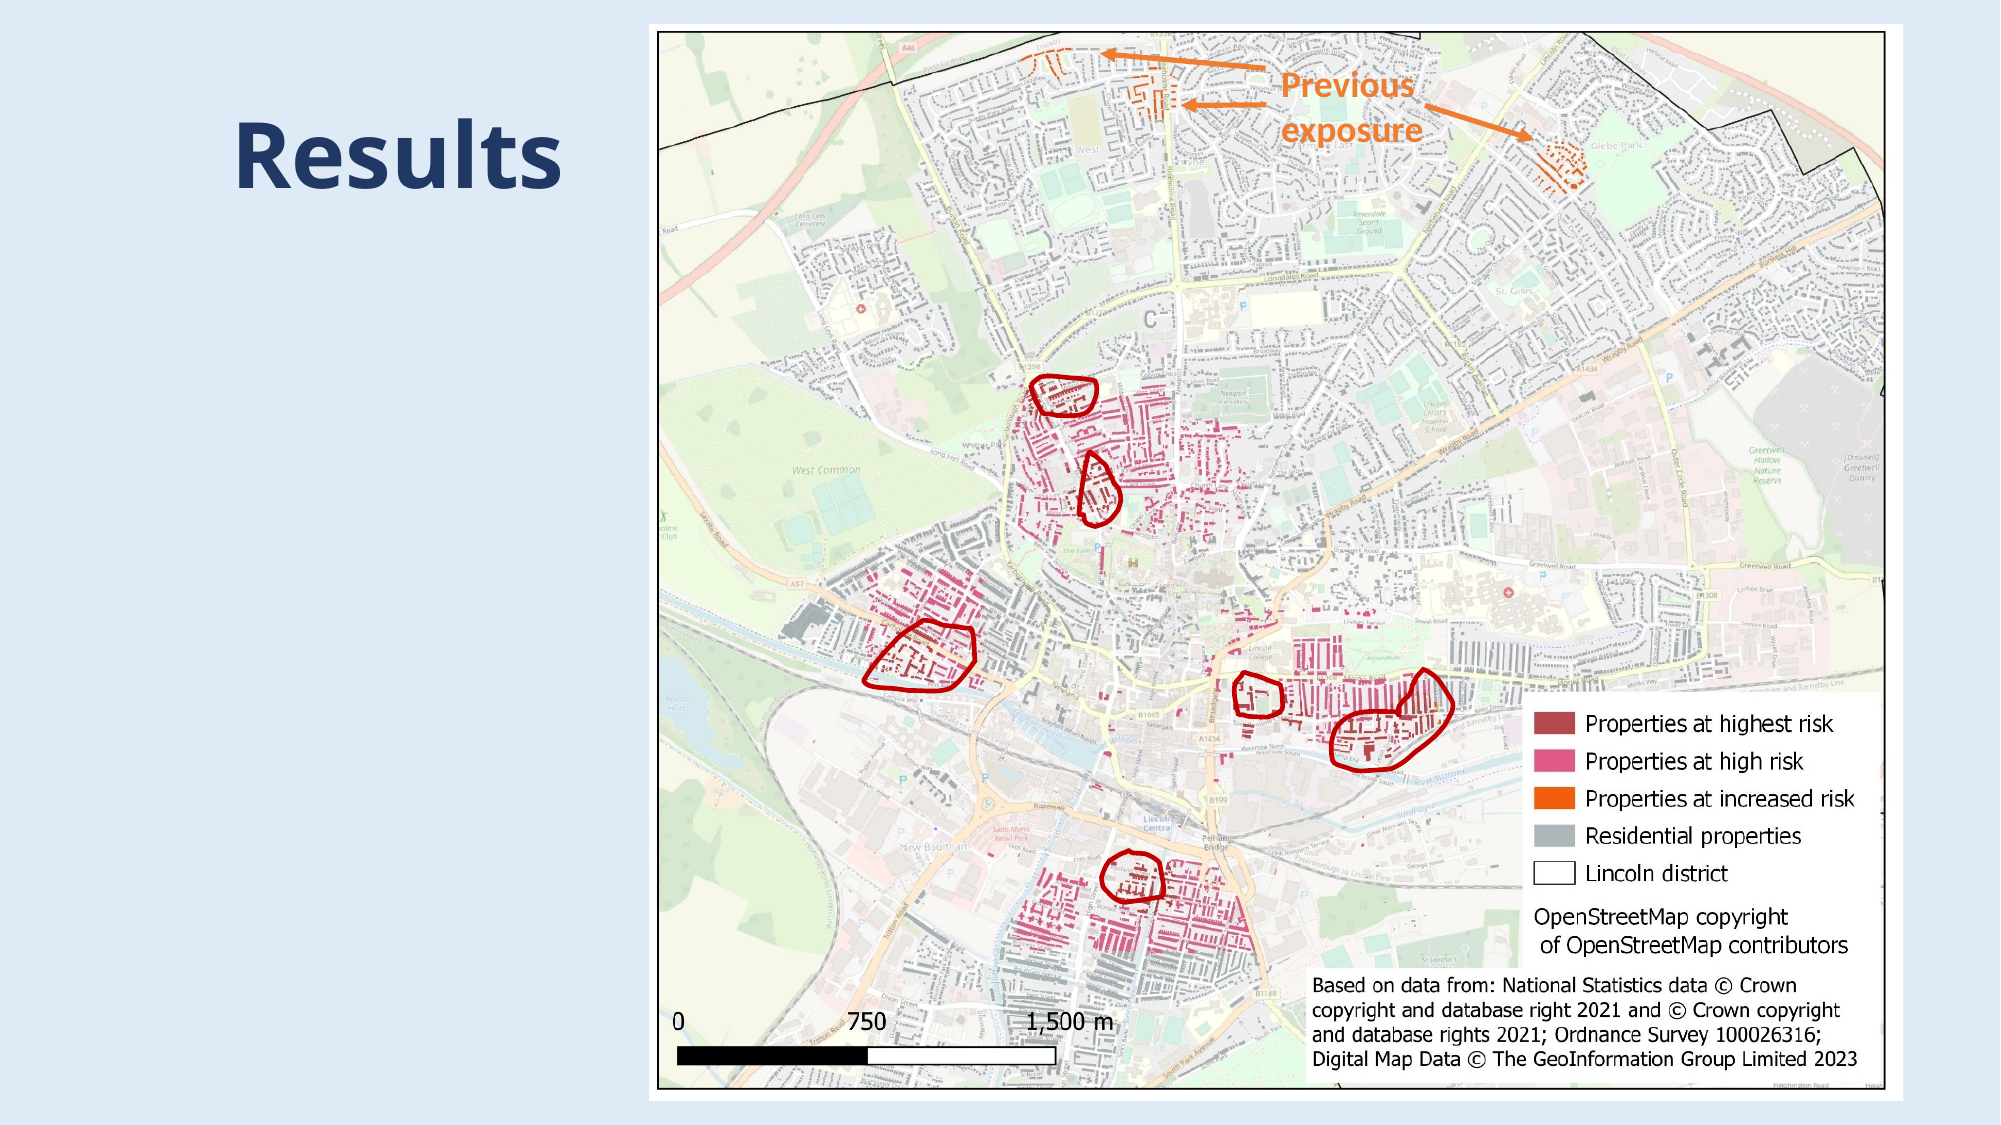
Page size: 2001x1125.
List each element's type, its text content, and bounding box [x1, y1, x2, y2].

text_box [683, 610, 2000, 1125]
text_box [1099, 53, 1266, 69]
picture [649, 24, 1904, 1101]
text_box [1424, 105, 1535, 140]
title Results [146, 90, 649, 227]
